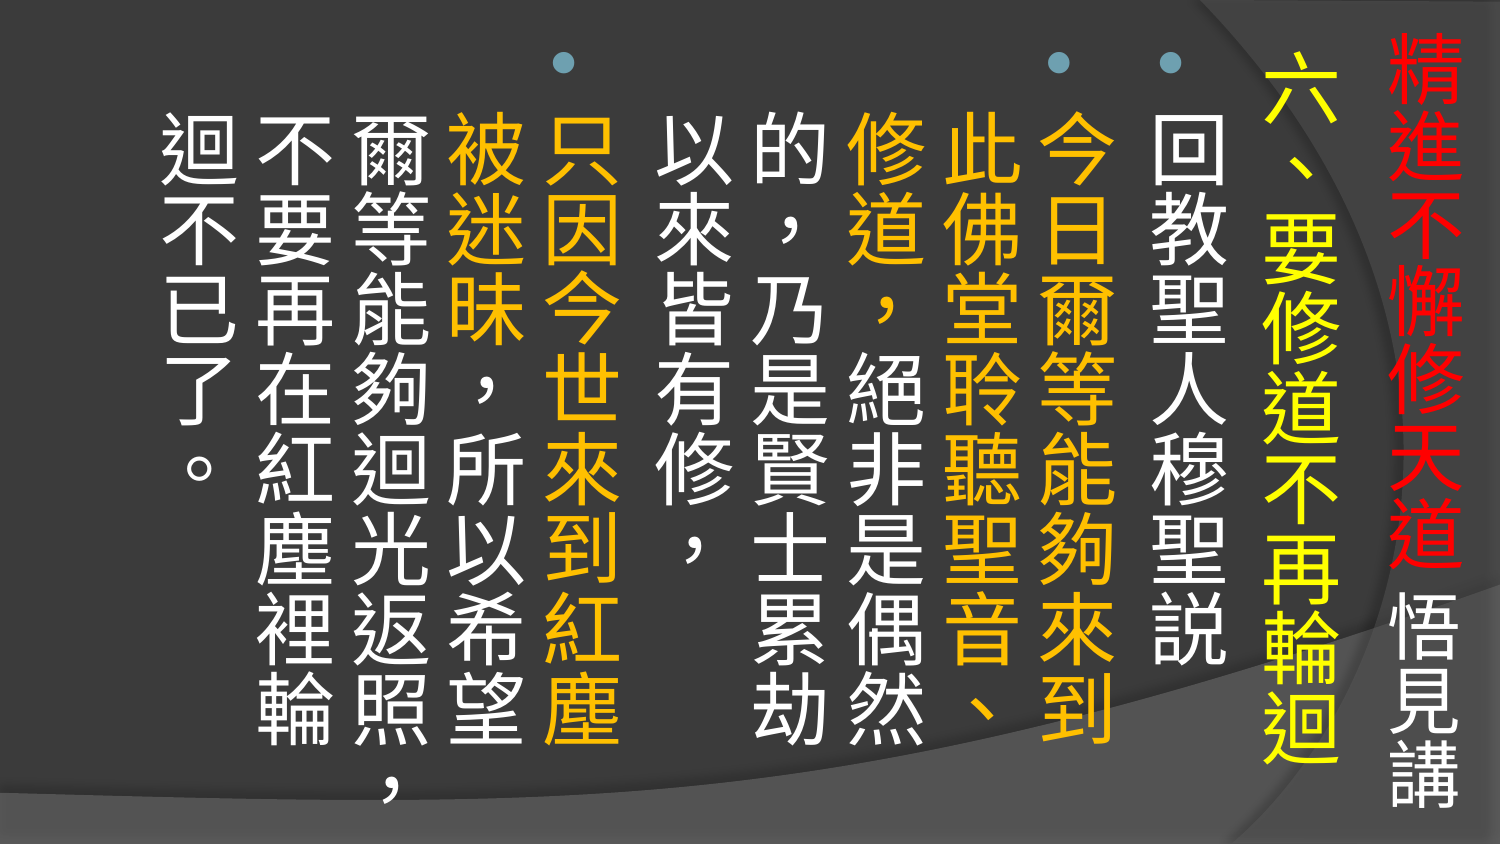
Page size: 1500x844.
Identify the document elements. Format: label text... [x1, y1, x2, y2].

title 精進不懈修天道 悟見講 [1364, 21, 1483, 820]
list 六、要修道不再輪迴 回教聖人穆聖説 今日爾等能夠來到此佛堂聆聽聖音、修道，絕非是偶然的，乃是賢士累劫以來皆有修， 只因今世來到紅塵被迷昧，所以希望爾等能夠迴光返照，不要再在紅塵裡輪迴不已了。 [29, 27, 1365, 820]
